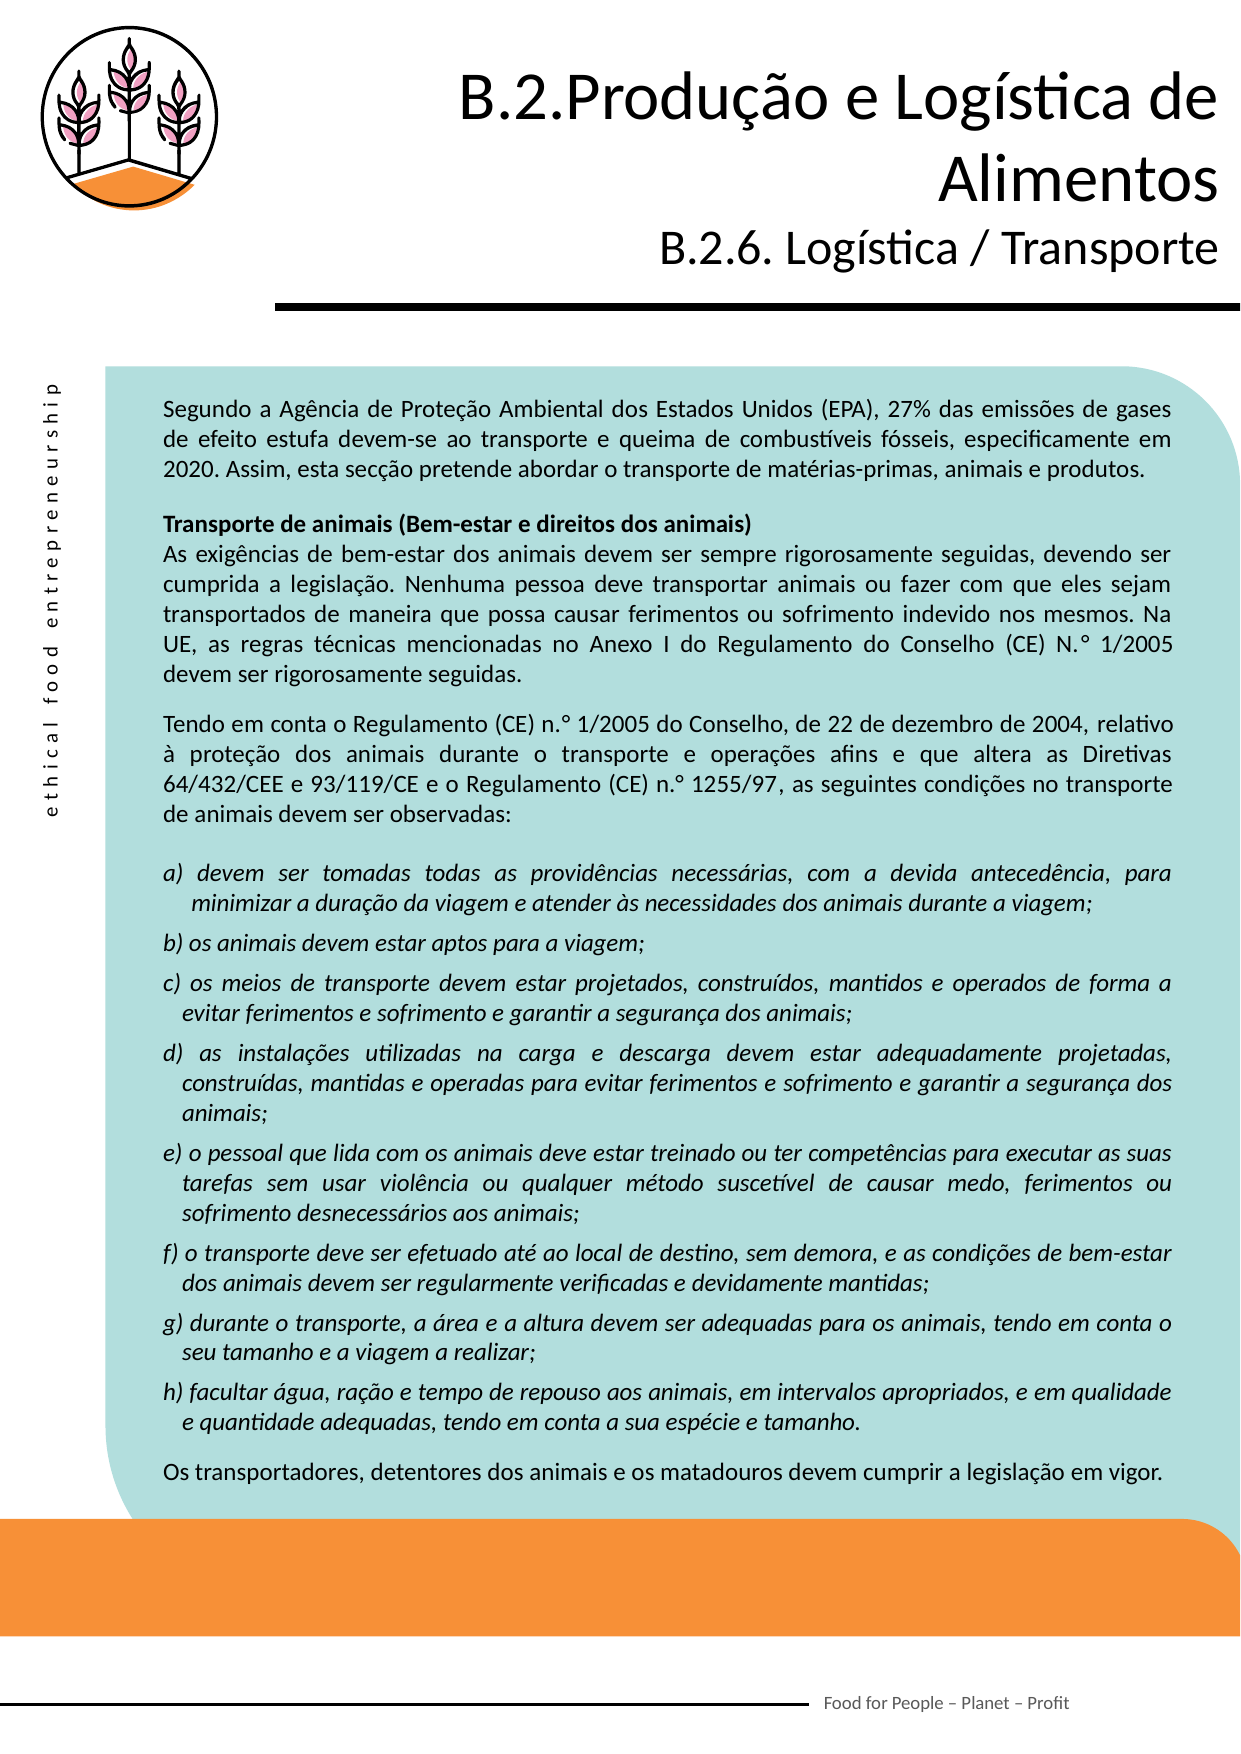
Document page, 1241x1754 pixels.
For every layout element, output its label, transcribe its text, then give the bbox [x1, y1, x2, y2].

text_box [40, 25, 219, 211]
text_box B.2.6. Logística / Transporte [170, 206, 1235, 282]
list Segundo a Agência de Proteção Ambiental dos Estados Unidos (EPA), 27% das emissões de gases de efeito estufa devem-se ao transporte e queima de combustíveis fósseis, especificamente em 2020. Assim, esta secção pretende abordar o transporte de matérias-primas, animais e produtos. Transporte de animais (Bem-estar e direitos dos animais) As exigências de bem-estar dos animais devem ser sempre rigorosamente seguidas, devendo ser cumprida a legislação. Nenhuma pessoa deve transportar animais ou fazer com que eles sejam transportados de maneira que possa causar ferimentos ou sofrimento indevido nos mesmos. Na UE, as regras técnicas mencionadas no Anexo I do Regulamento do Conselho (CE) N.° 1/2005 devem ser rigorosamente seguidas. Tendo em conta o Regulamento (CE) n.° 1/2005 do Conselho, de 22 de dezembro de 2004, relativo à proteção dos animais durante o transporte e operações afins e que altera as Diretivas 64/432/CEE e 93/119/CE e o Regulamento (CE) n.° 1255/97, as seguintes condições no transporte de animais devem ser observadas: a) devem ser tomadas todas as providências necessárias, com a devida antecedência, para minimizar a duração da viagem e atender às necessidades dos animais durante a viagem; b) os animais devem estar aptos para a viagem; c) os meios de transporte devem estar projetados, construídos, mantidos e operados de forma a evitar ferimentos e sofrimento e garantir a segurança dos animais; d) as instalações utilizadas na carga e descarga devem estar adequadamente projetadas, construídas, mantidas e operadas para evitar ferimentos e sofrimento e garantir a segurança dos animais; e) o pessoal que lida com os animais deve estar treinado ou ter competências para executar as suas tarefas sem usar violência ou qualquer método suscetível de causar medo, ferimentos ou sofrimento desnecessários aos animais; f) o transporte deve ser efetuado até ao local de destino, sem demora, e as condições de bem-estar dos animais devem ser regularmente verificadas e devidamente mantidas; g) durante o transporte, a área e a altura devem ser adequadas para os animais, tendo em conta o seu tamanho e a viagem a realizar; h) facultar água, ração e tempo de repouso aos animais, em intervalos apropriados, e em qualidade e quantidade adequadas, tendo em conta a sua espécie e tamanho. Os transportadores, detentores dos animais e os matadouros devem cumprir a legislação em vigor. [148, 385, 1189, 1505]
list B.2.Produção e Logística de Alimentos [326, 43, 1235, 199]
